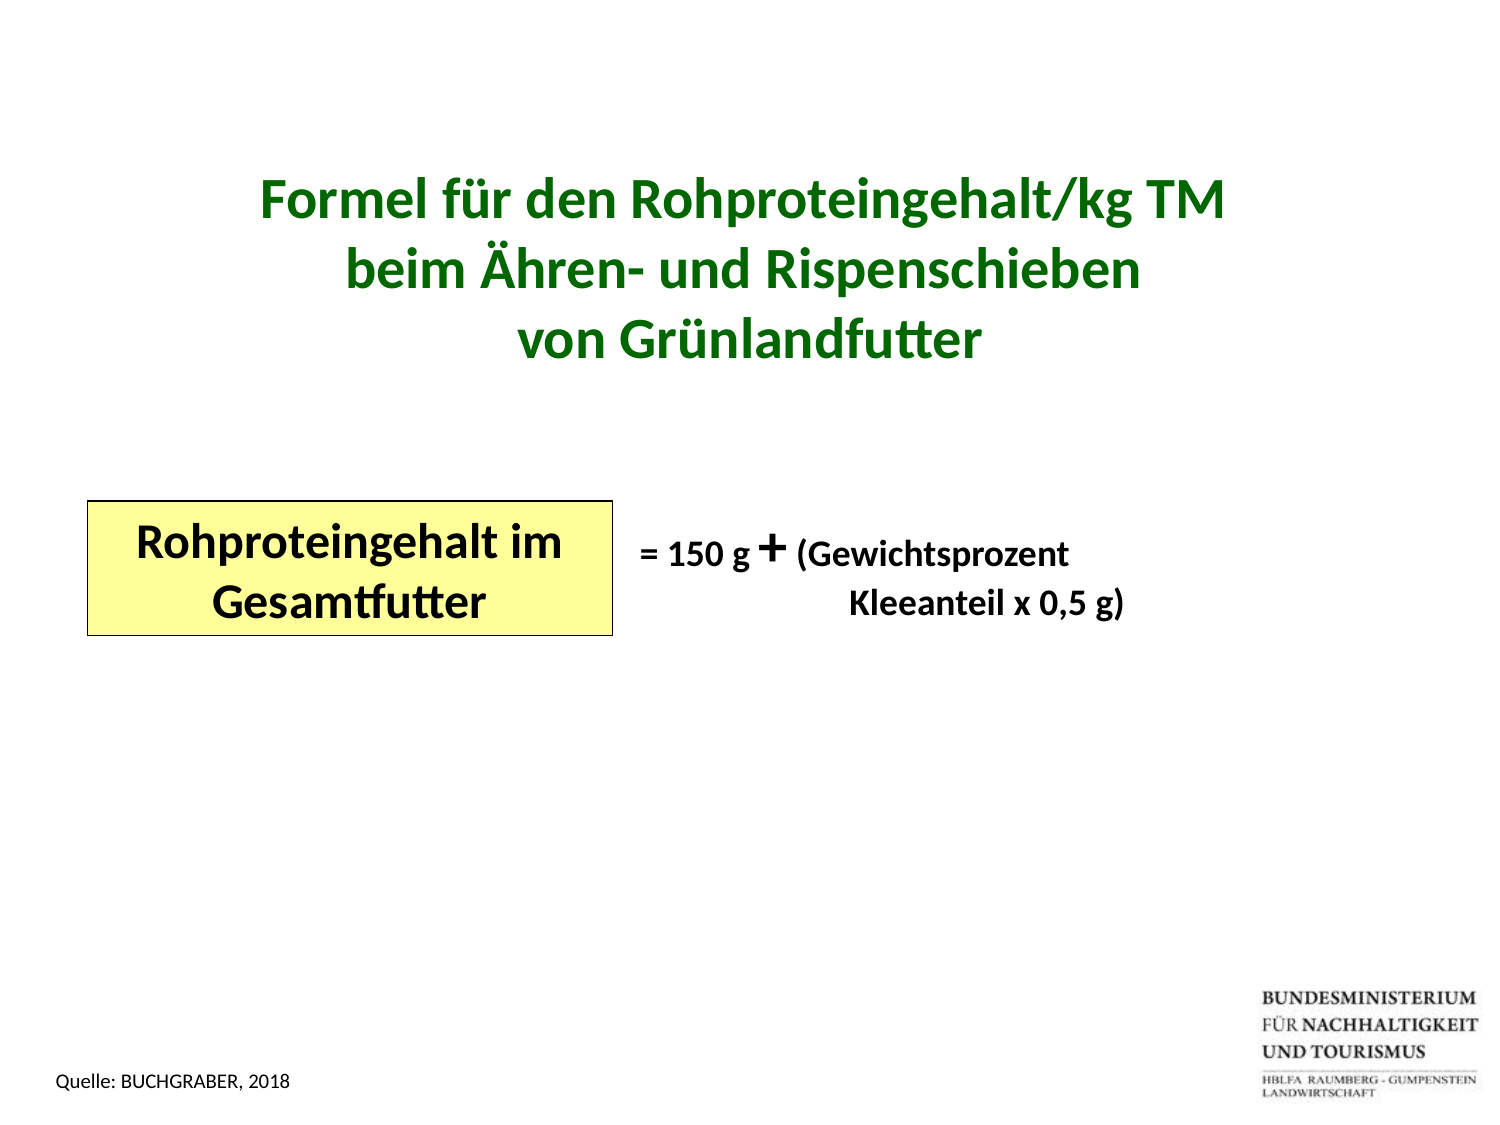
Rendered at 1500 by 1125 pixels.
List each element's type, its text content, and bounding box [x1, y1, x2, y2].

picture [1257, 979, 1483, 1105]
text_box Formel für den Rohproteingehalt/kg TM beim Ähren- und Rispenschieben von Grünlandfutter [0, 152, 1500, 378]
text_box Quelle: BUCHGRABER, 2018 [40, 1060, 880, 1101]
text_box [87, 500, 1476, 647]
